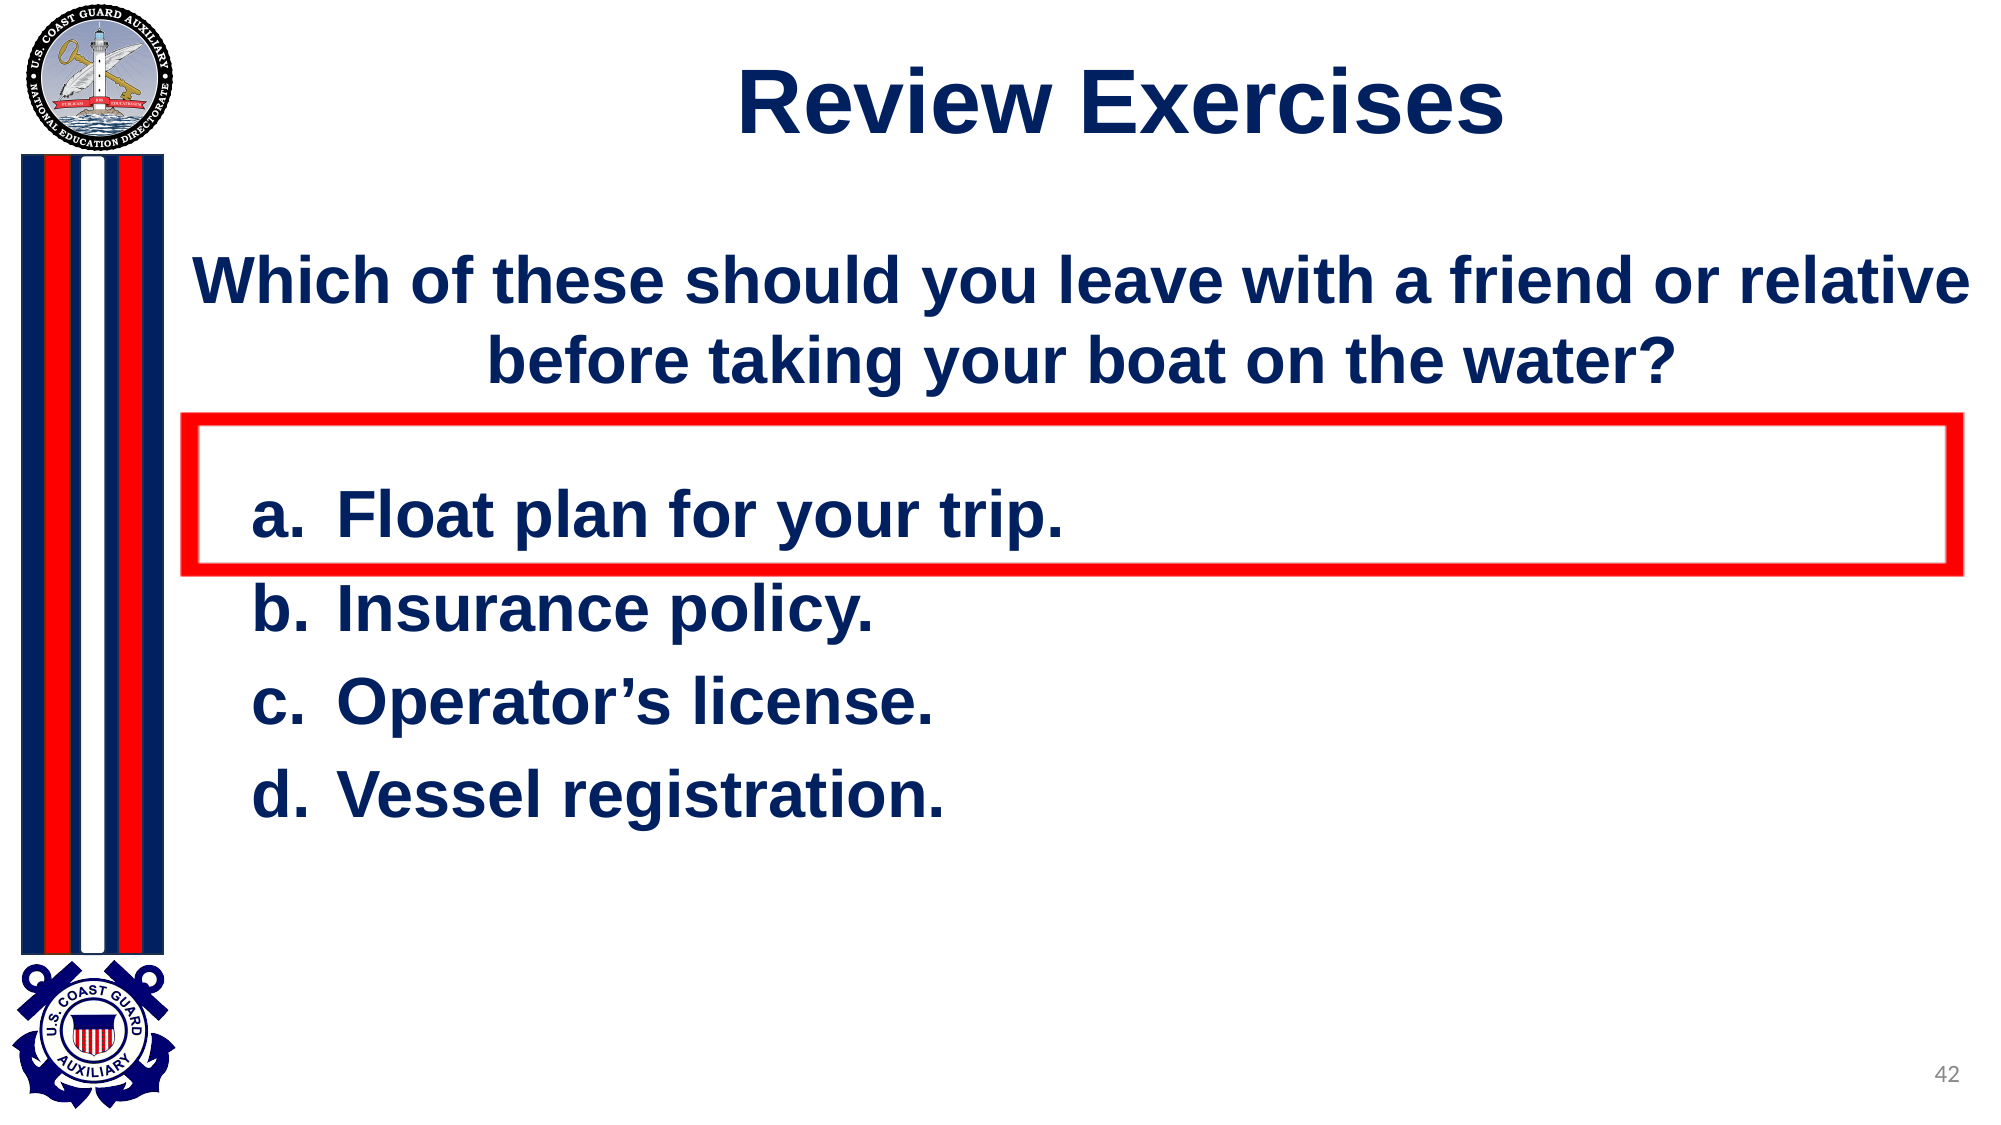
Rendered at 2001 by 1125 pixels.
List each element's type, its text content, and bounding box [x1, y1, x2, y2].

text_box Float plan for your trip. Insurance policy. Operator’s license. Vessel registration. [236, 463, 1989, 839]
text_box Which of these should you leave with a friend or relative before taking your boat on the water? [177, 228, 1989, 404]
picture [0, 941, 189, 1123]
title Review Exercises [279, 19, 1965, 161]
picture [21, 0, 178, 156]
picture [180, 412, 1965, 577]
slide_number ‹#› [1837, 1042, 1975, 1103]
